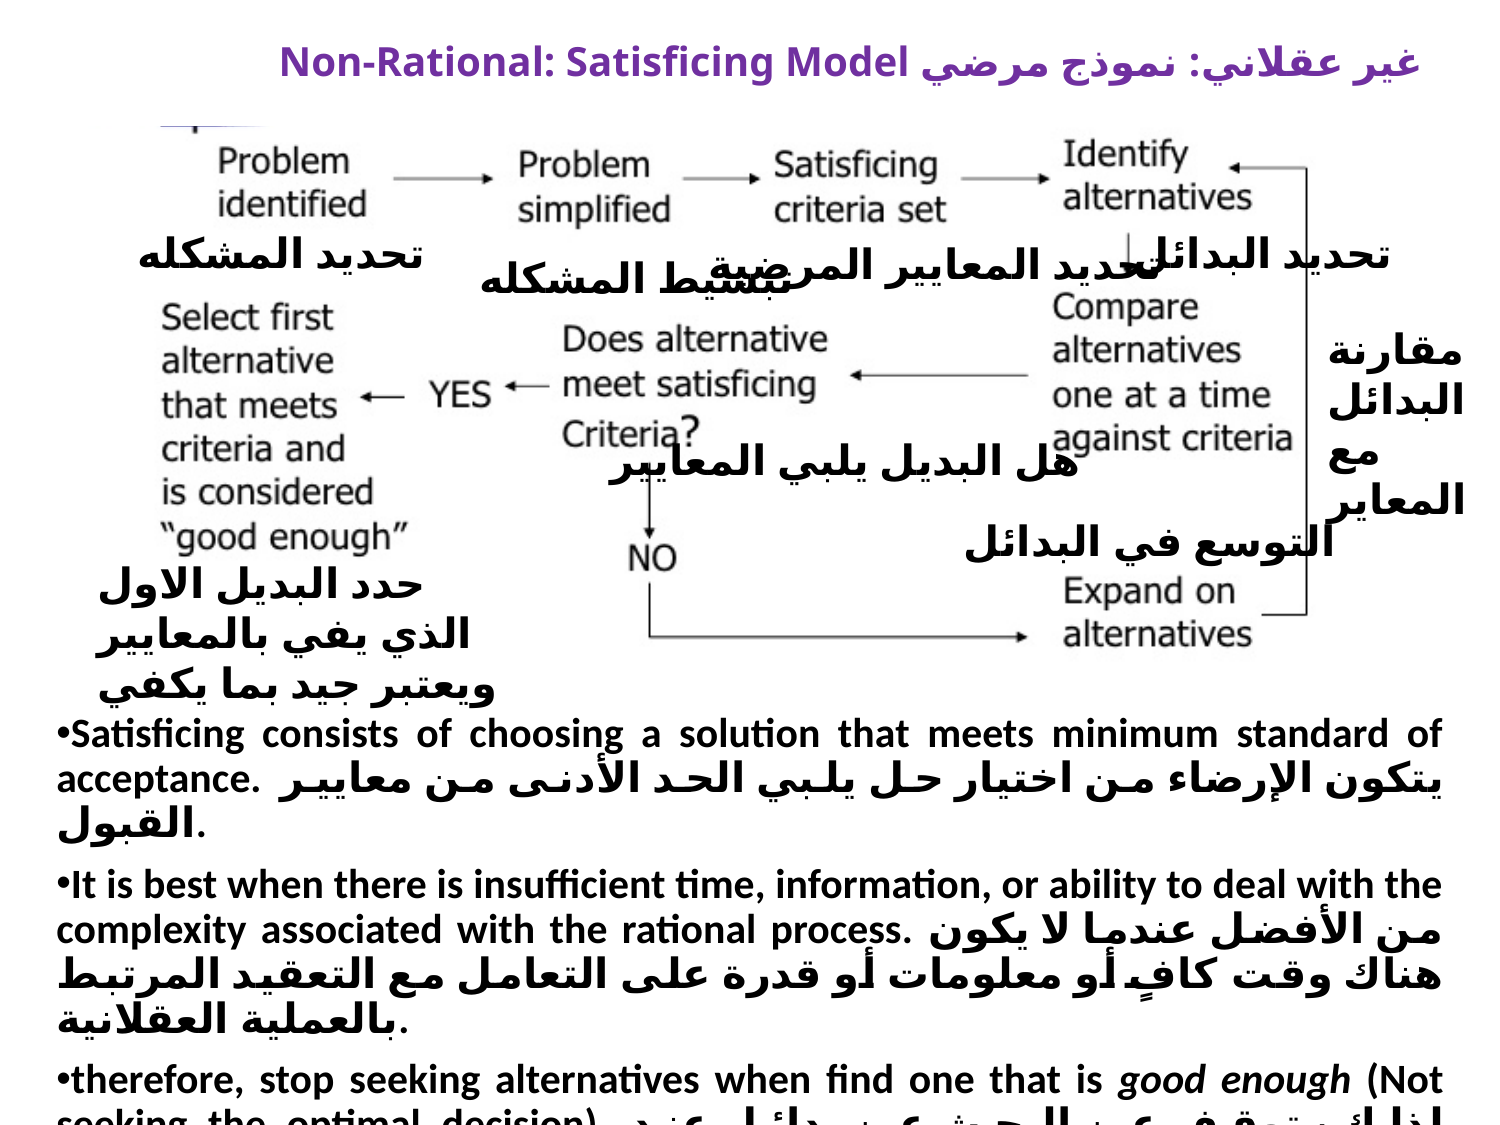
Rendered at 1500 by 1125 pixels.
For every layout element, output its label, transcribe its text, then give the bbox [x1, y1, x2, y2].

list Satisficing consists of choosing a solution that meets minimum standard of acceptance. يتكون الإرضاء من اختيار حل يلبي الحد الأدنى من معايير القبول. It is best when there is insufficient time, information, or ability to deal with the complexity associated with the rational process. من الأفضل عندما لا يكون هناك وقت كافٍ أو معلومات أو قدرة على التعامل مع التعقيد المرتبط بالعملية العقلانية. therefore, stop seeking alternatives when find one that is good enough (Not seeking the optimal decision). لذلك ، توقف عن البحث عن بدائل عند البحث عن بديل جيد بما فيه الكفاية (عدم البحث عن القرار الأمثل). [41, 704, 1459, 1125]
text_box مقارنة البدائل مع المعاير [1418, 315, 1500, 531]
text_box حدد البديل الاول الذي يفي بالمعايير ويعتبر جيد بما يكفي [82, 671, 523, 715]
title Non-Rational: Satisficing Model غير عقلاني: نموذج مرضي [253, 0, 1459, 93]
picture [82, 126, 1418, 671]
